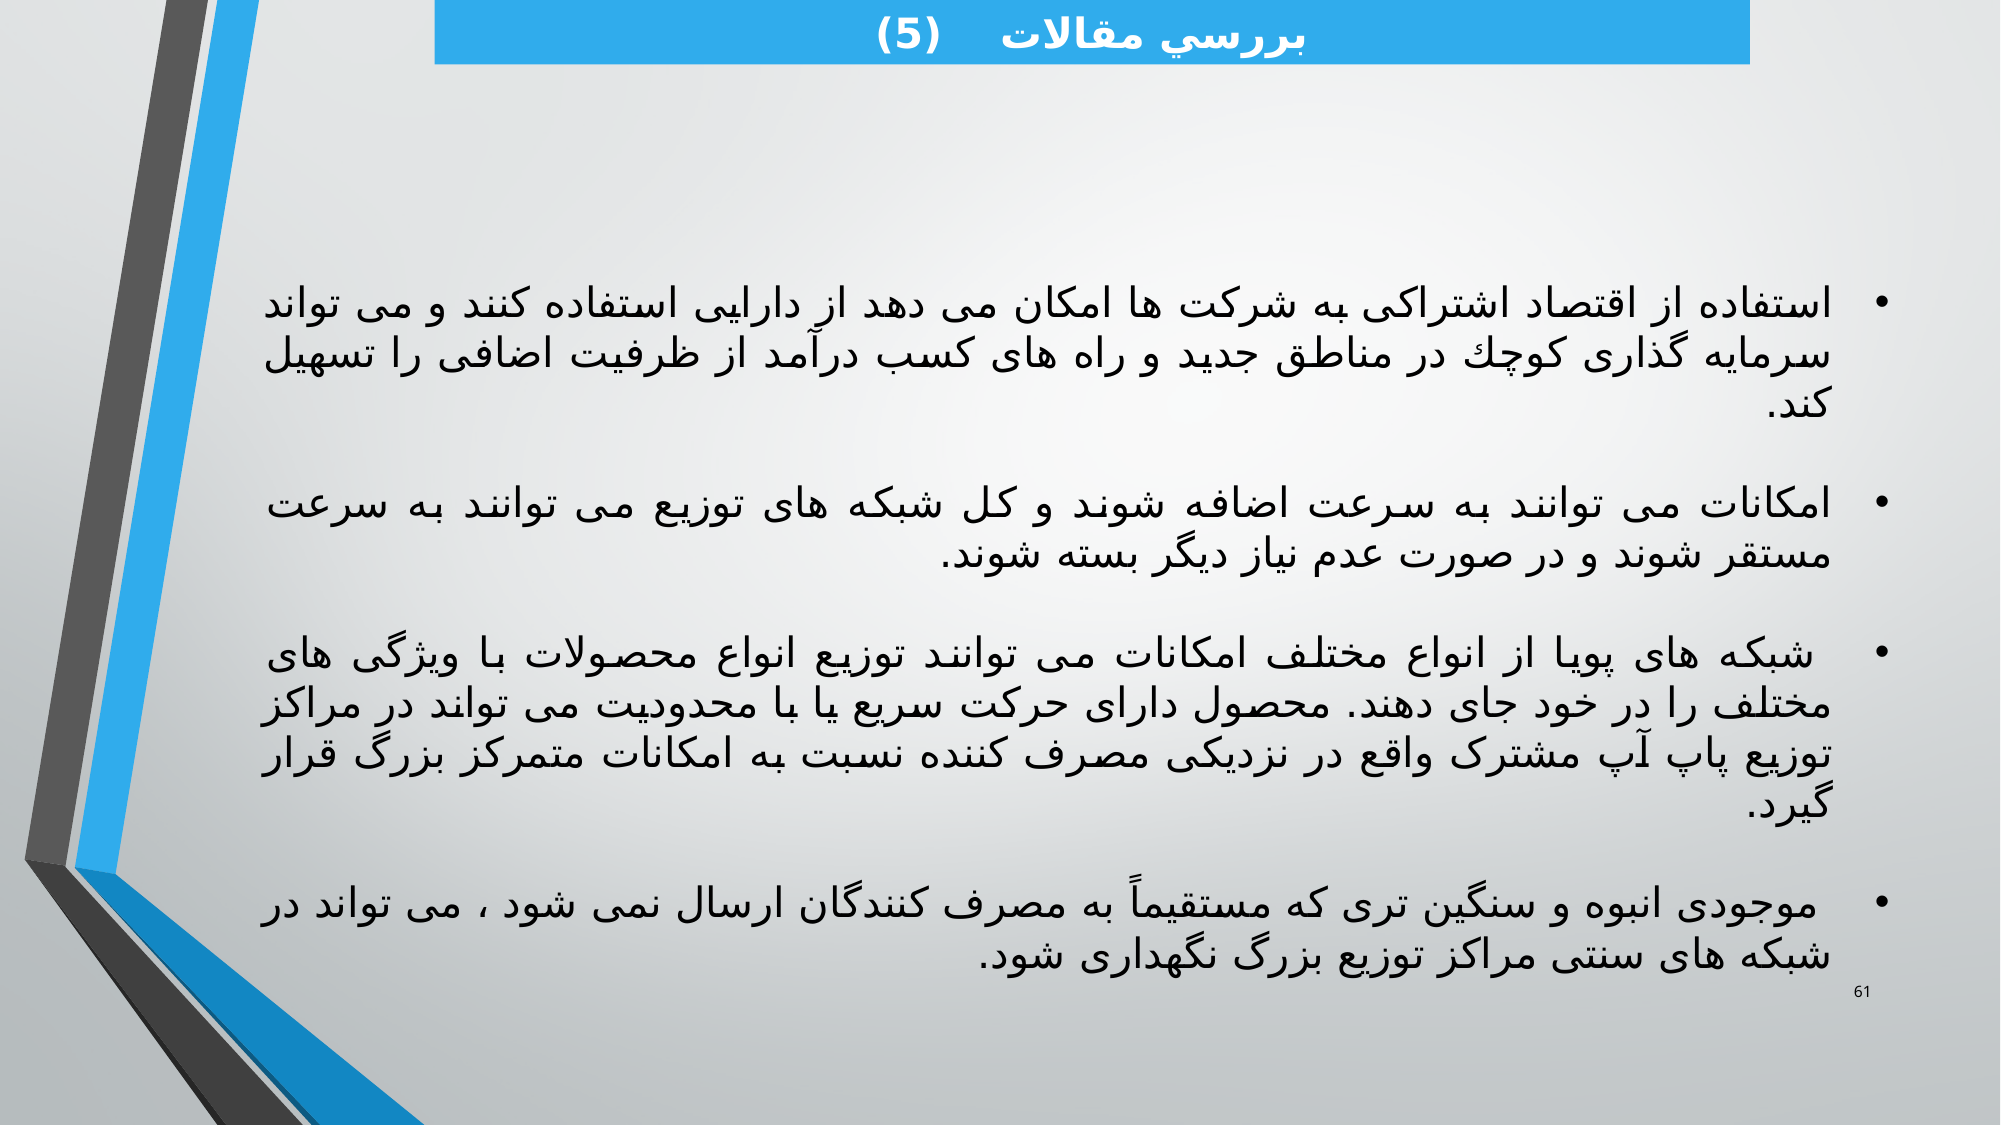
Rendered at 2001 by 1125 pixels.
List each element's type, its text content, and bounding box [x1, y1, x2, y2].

text_box بررسي مقالات (5) [434, 0, 1750, 65]
slide_number 61 [1796, 984, 1887, 1023]
text_box استفاده از اقتصاد اشتراکی به شرکت ها امکان می دهد از دارایی استفاده کنند و می تواند سرمایه گذاری كوچك در مناطق جدید و راه های کسب درآمد از ظرفیت اضافی را تسهیل کند. امکانات می توانند به سرعت اضافه شوند و کل شبکه های توزیع می توانند به سرعت مستقر شوند و در صورت عدم نیاز دیگر بسته شوند. شبکه های پویا از انواع مختلف امکانات می توانند توزیع انواع محصولات با ویژگی های مختلف را در خود جای دهند. محصول دارای حرکت سریع یا با محدودیت می تواند در مراکز توزیع پاپ آپ مشترک واقع در نزدیکی مصرف کننده نسبت به امکانات متمرکز بزرگ قرار گیرد. موجودی انبوه و سنگین تری که مستقیماً به مصرف کنندگان ارسال نمی شود ، می تواند در شبکه های سنتی مراکز توزیع بزرگ نگهداری شود. [247, 268, 1904, 984]
